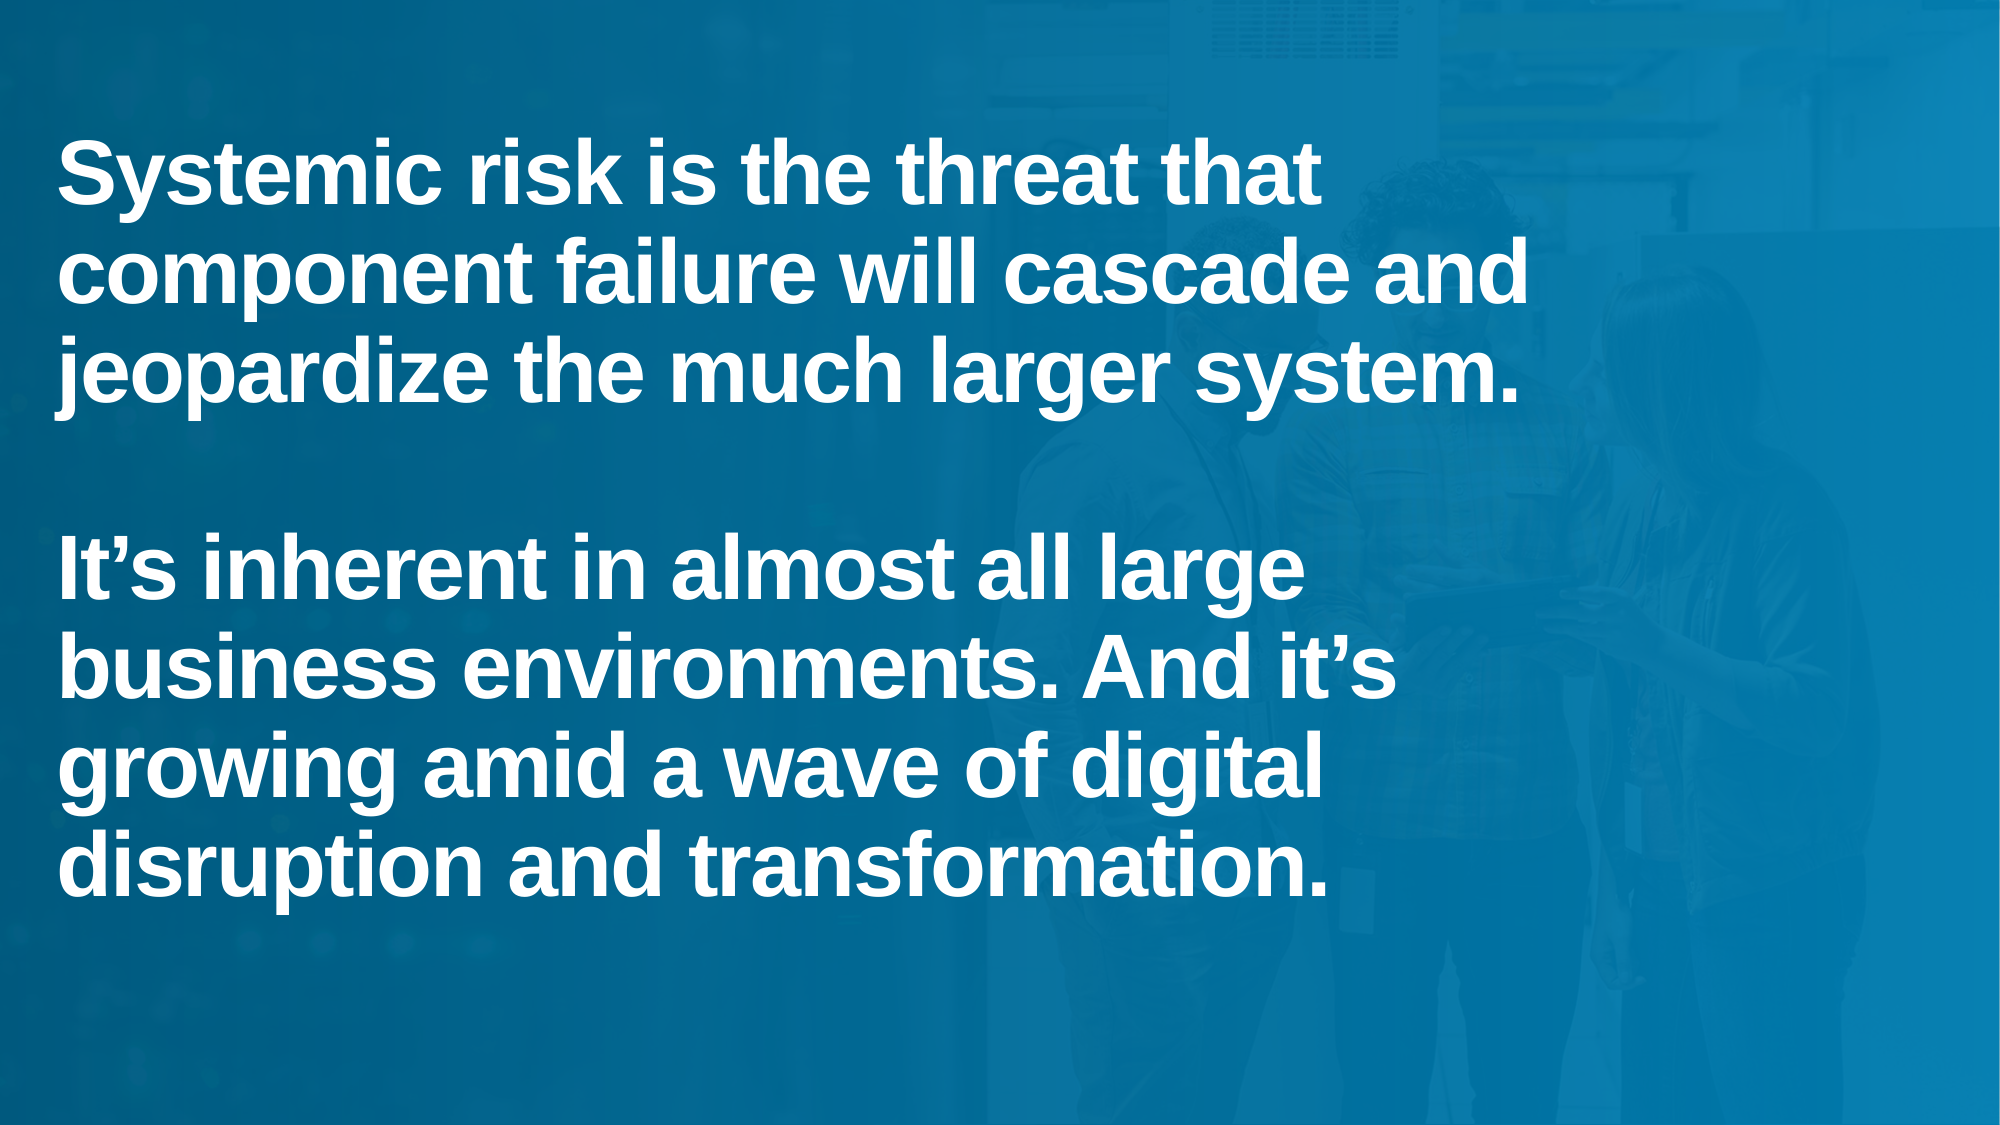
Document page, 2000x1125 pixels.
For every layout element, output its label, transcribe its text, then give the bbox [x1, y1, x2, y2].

title Systemic risk is the threat that component failure will cascade and jeopardize the much larger system. It’s inherent in almost all large business environments. And it’s growing amid a wave of digital disruption and transformation. [56, 125, 1682, 946]
